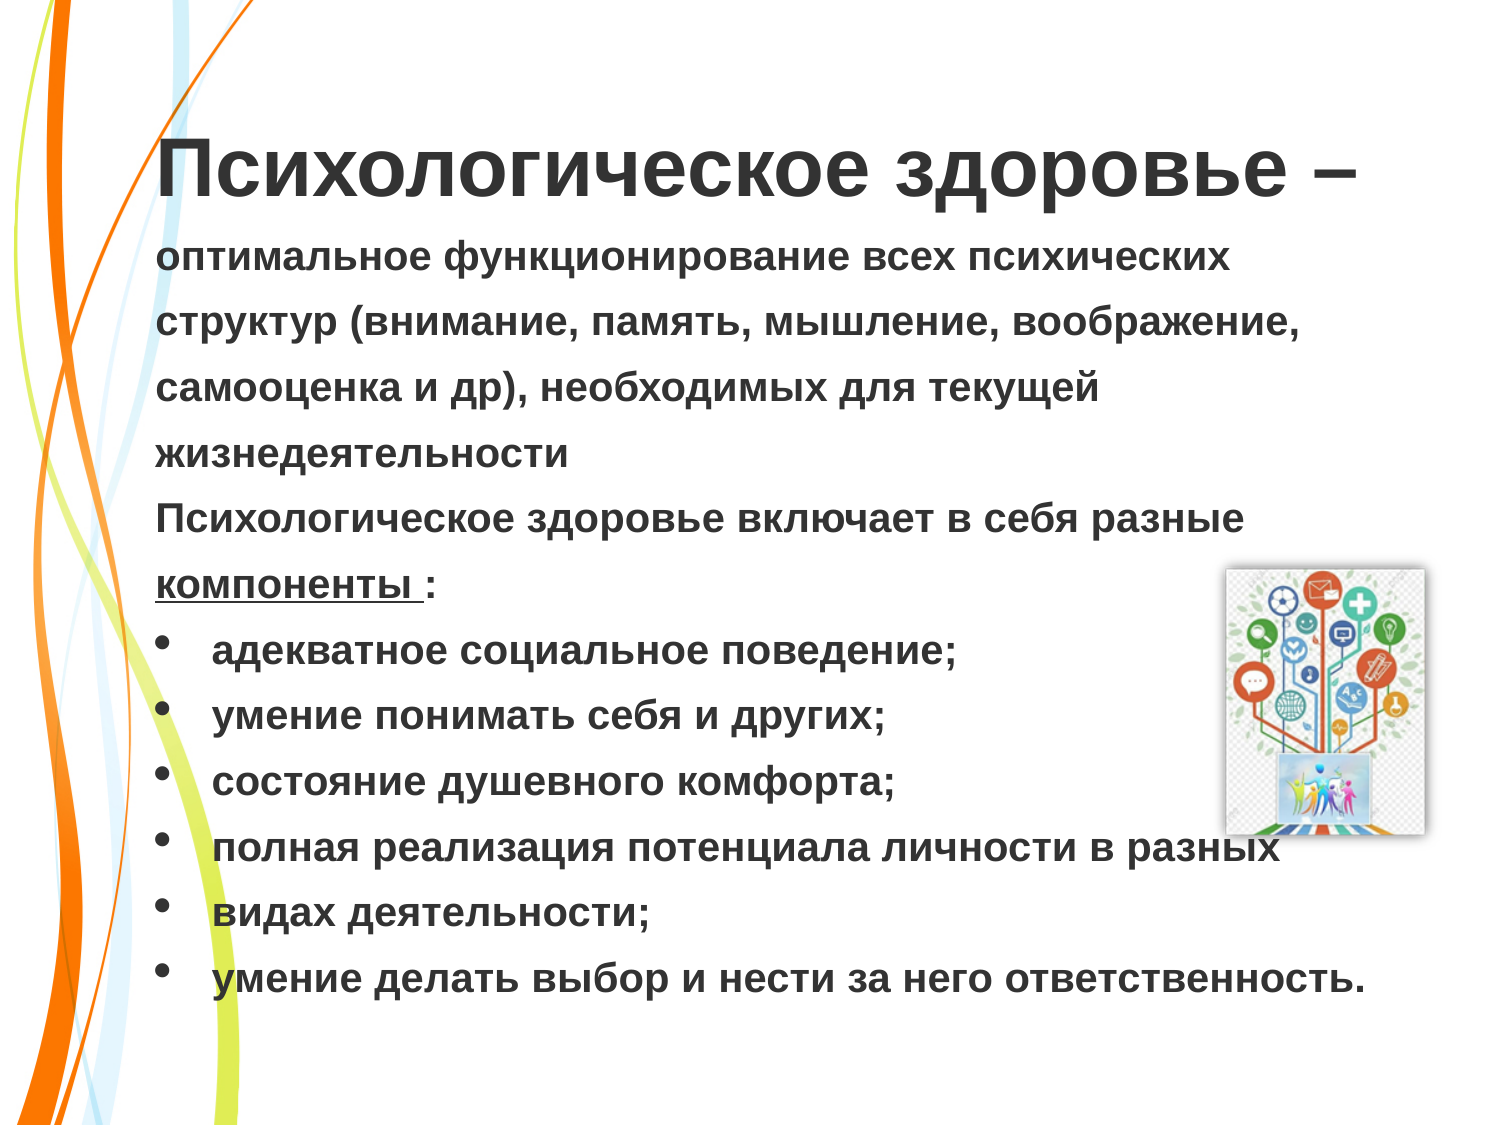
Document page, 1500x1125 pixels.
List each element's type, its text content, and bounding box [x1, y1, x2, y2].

text_box Психологическое здоровье – оптимальное функционирование всех психических структур (внимание, память, мышление, воображение, самооценка и др), необходимых для текущей жизнедеятельности Психологическое здоровье включает в себя разные компоненты : адекватное социальное поведение; умение понимать себя и других; состояние душевного комфорта; полная реализация потенциала личности в разных видах деятельности; умение делать выбор и нести за него ответственность. [140, 105, 1452, 1009]
picture [0, 0, 1500, 1125]
